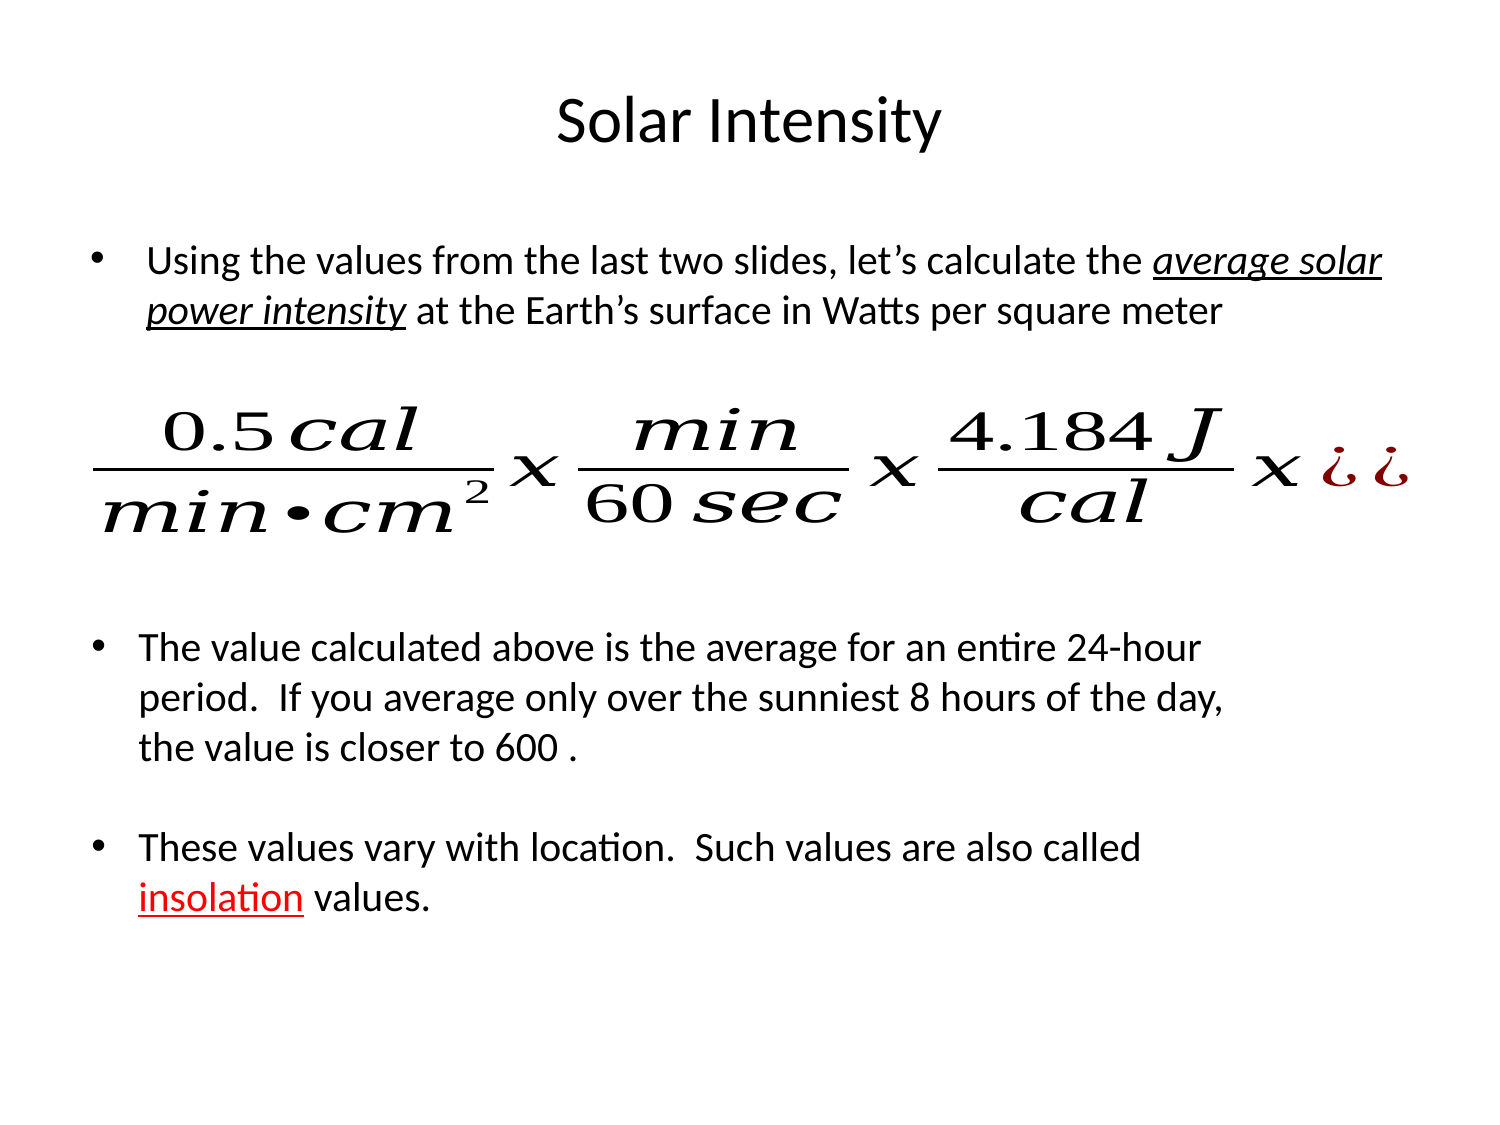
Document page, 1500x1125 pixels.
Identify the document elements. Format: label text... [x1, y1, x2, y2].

title Solar Intensity [75, 45, 1425, 188]
list Using the values from the last two slides, let’s calculate the average solar power intensity at the Earth’s surface in Watts per square meter [75, 224, 1425, 375]
